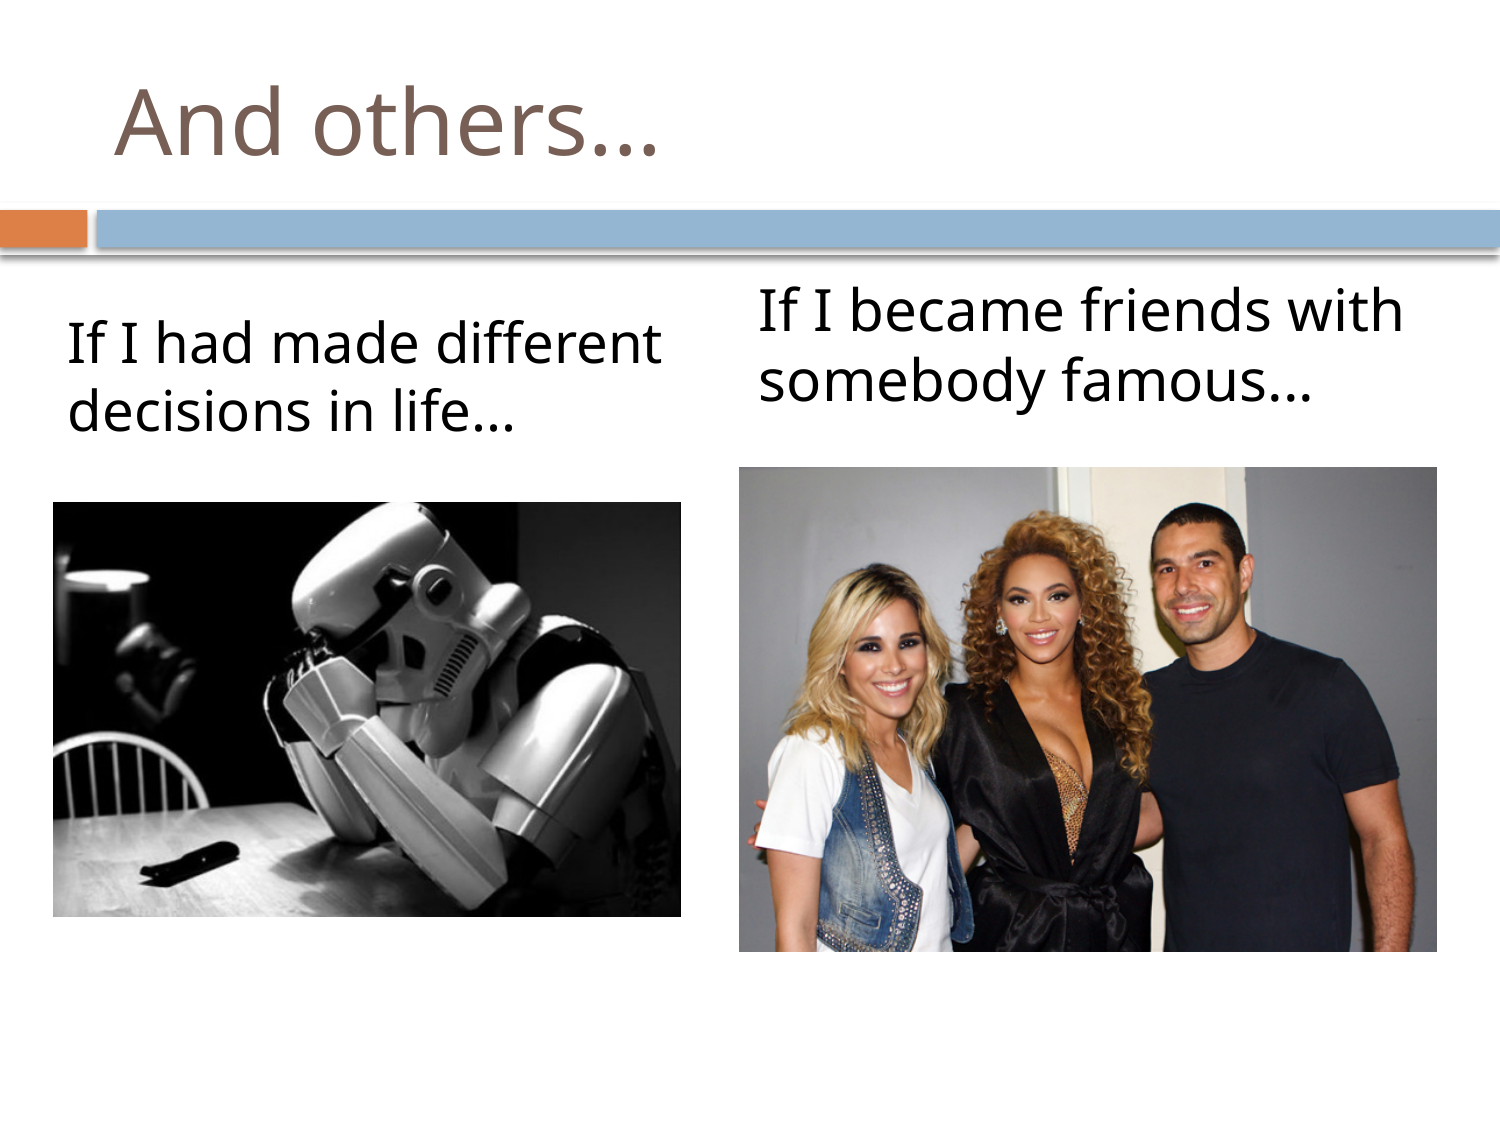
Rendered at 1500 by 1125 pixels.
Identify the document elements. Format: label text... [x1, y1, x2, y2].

text_box If I became friends with somebody famous... [744, 265, 1442, 421]
title And others... [99, 37, 1438, 200]
picture [739, 467, 1438, 952]
list If I had made different decisions in life... [53, 299, 680, 460]
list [52, 502, 682, 917]
